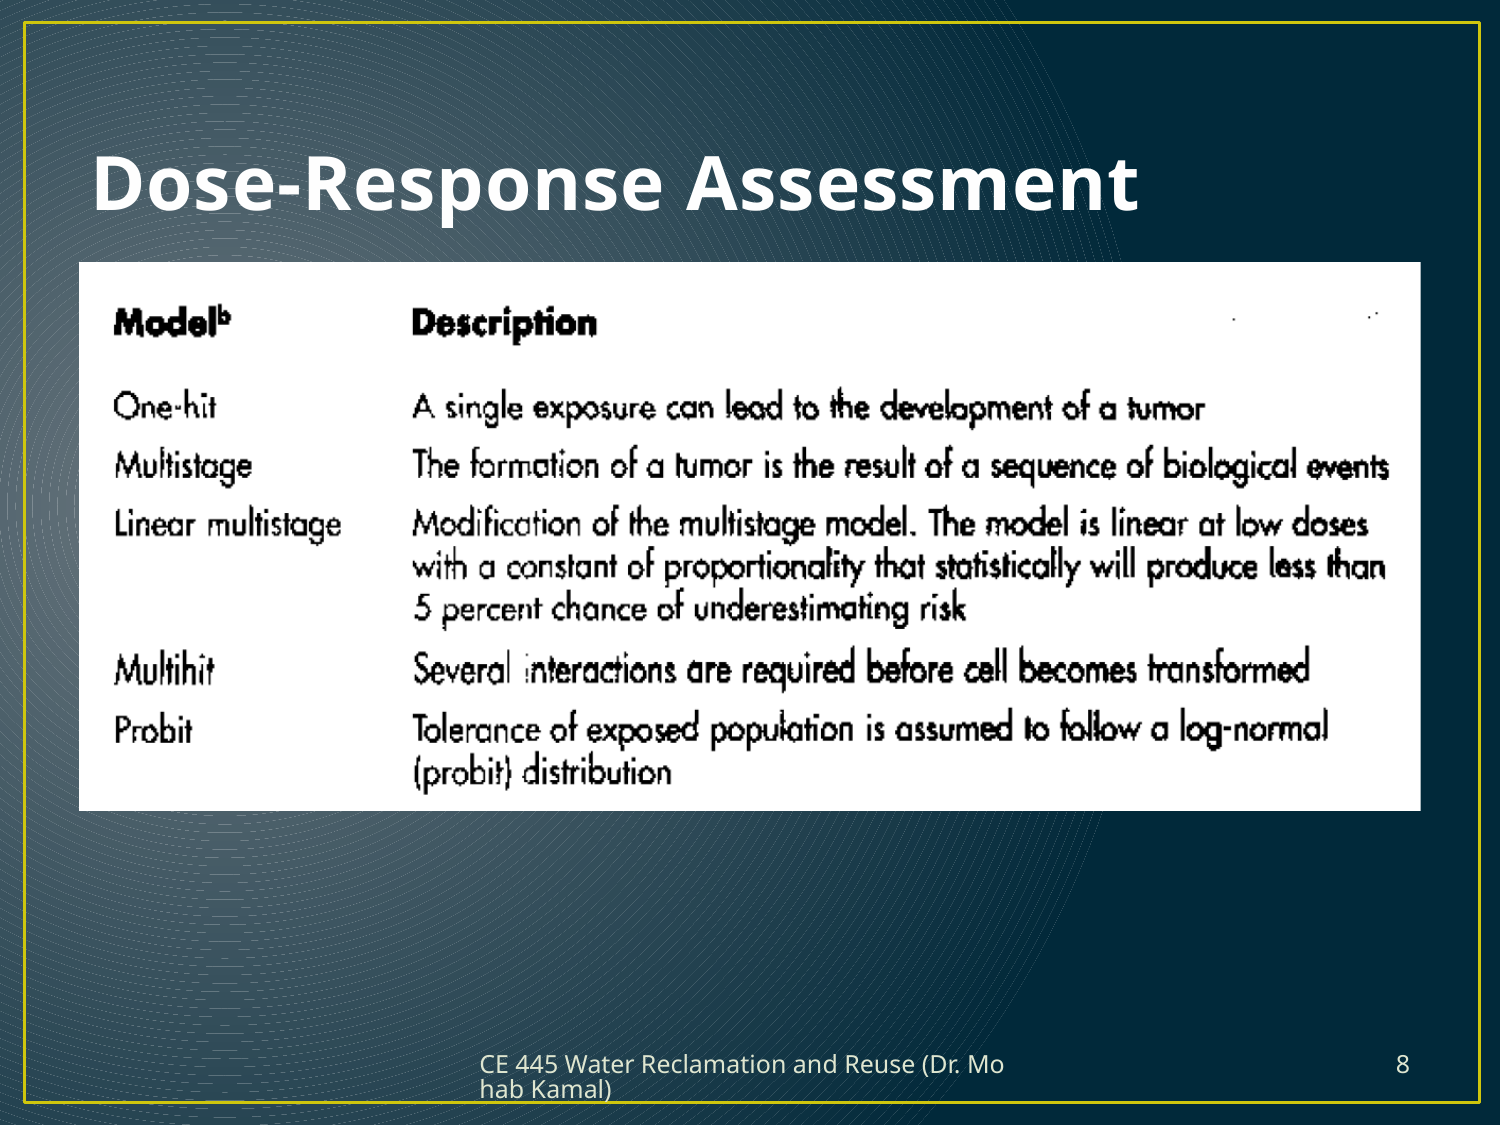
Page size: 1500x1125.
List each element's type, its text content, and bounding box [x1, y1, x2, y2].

footer CE 445 Water Reclamation and Reuse (Dr. Mohab Kamal) [464, 1035, 1036, 1096]
slide_number 8 [1074, 1035, 1425, 1096]
title Dose-Response Assessment [75, 45, 1425, 233]
picture [78, 256, 1420, 812]
picture [1062, 817, 1073, 826]
